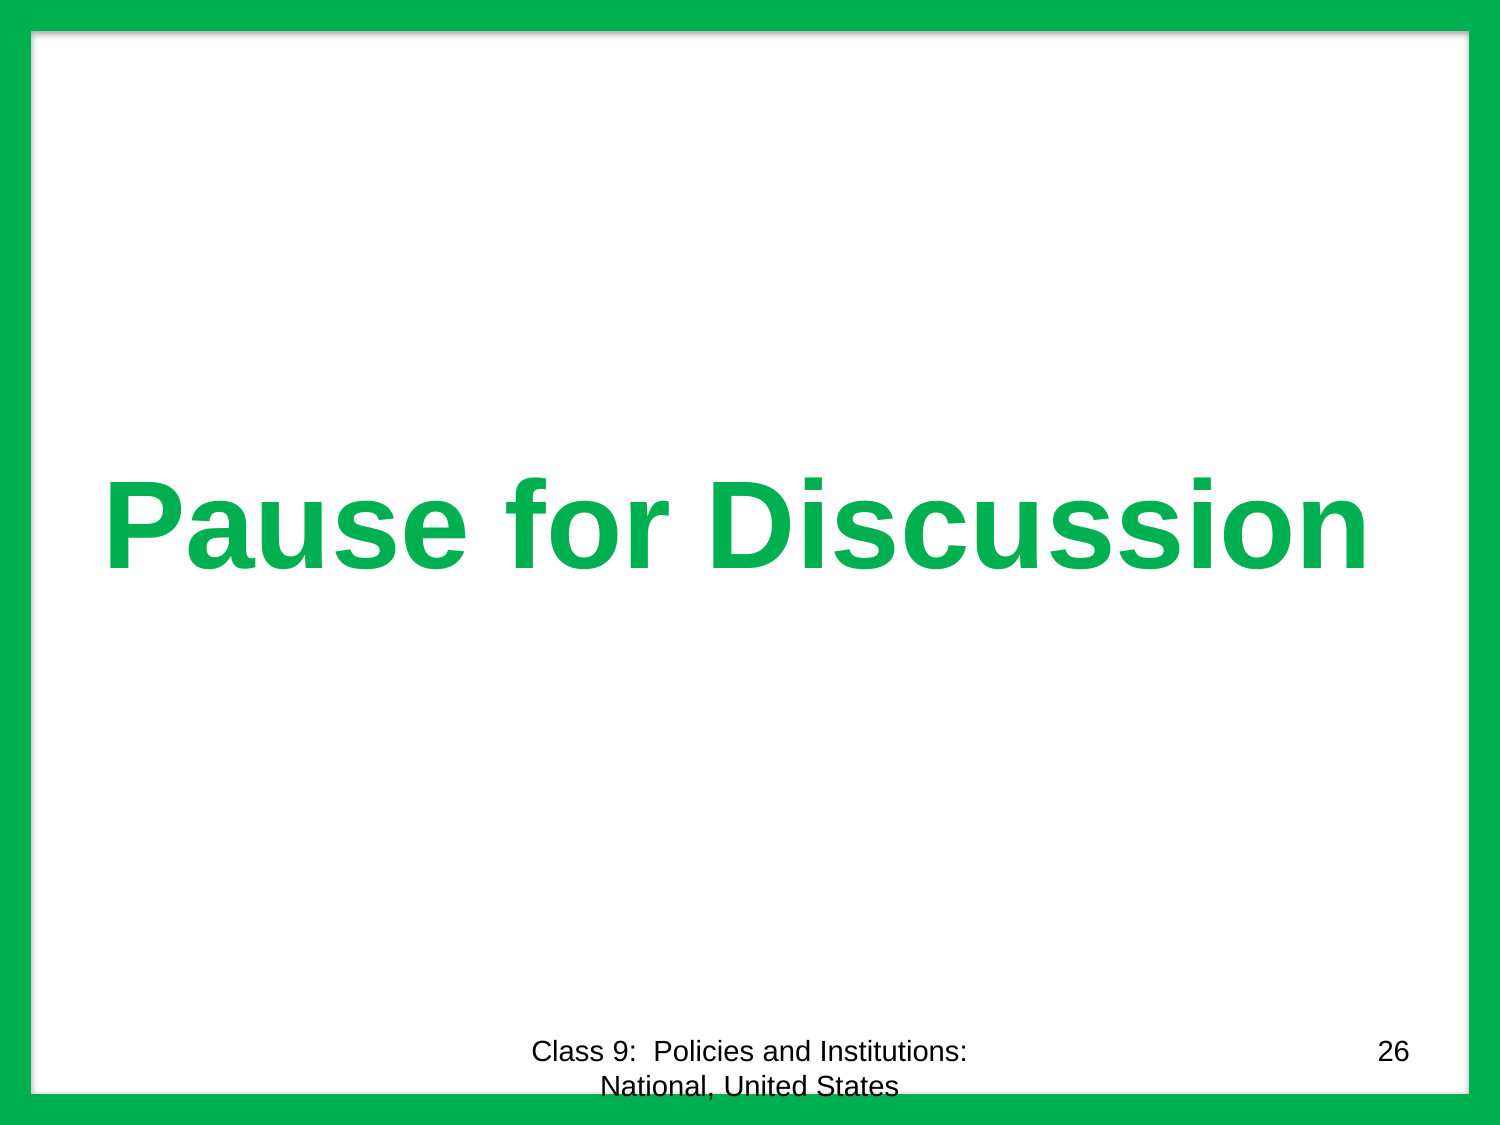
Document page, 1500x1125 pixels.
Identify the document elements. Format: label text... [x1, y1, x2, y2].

footer Class 9: Policies and Institutions: National, United States [512, 1024, 988, 1103]
slide_number 26 [1074, 1024, 1426, 1103]
text_box [0, 0, 1500, 1125]
